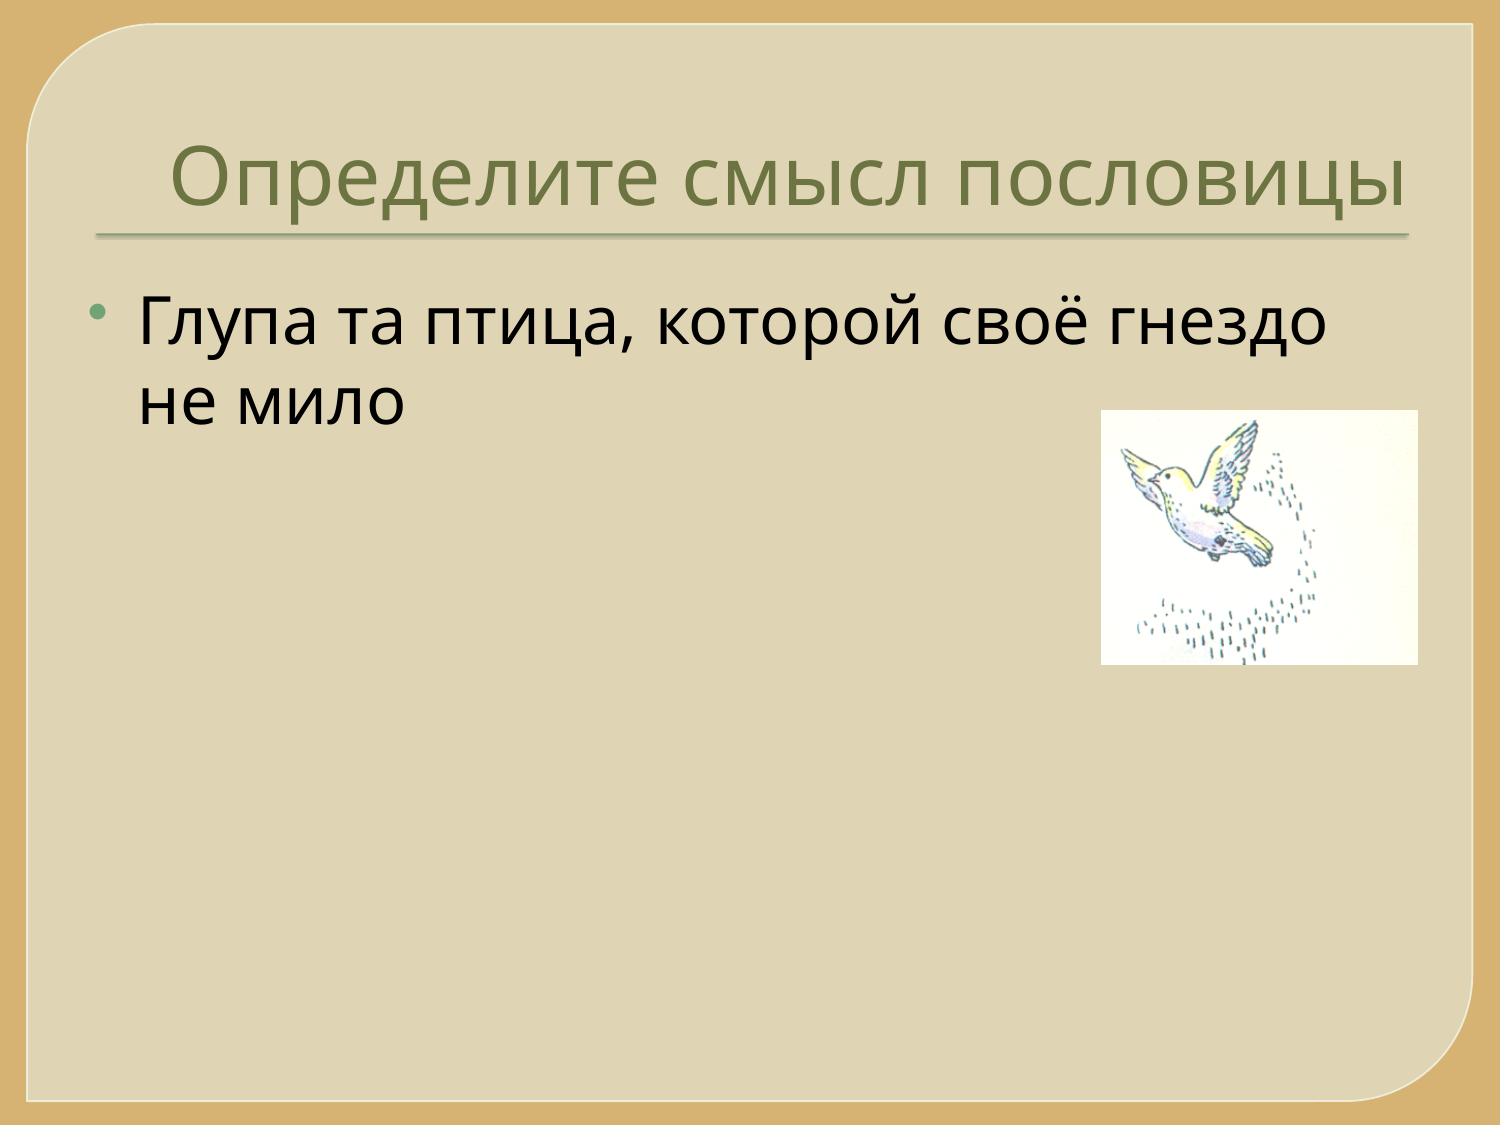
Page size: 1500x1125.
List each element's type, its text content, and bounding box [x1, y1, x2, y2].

picture [1101, 409, 1419, 665]
list Глупа та птица, которой своё гнездо не мило [75, 270, 1425, 1013]
title Определите смысл пословицы [75, 41, 1425, 230]
